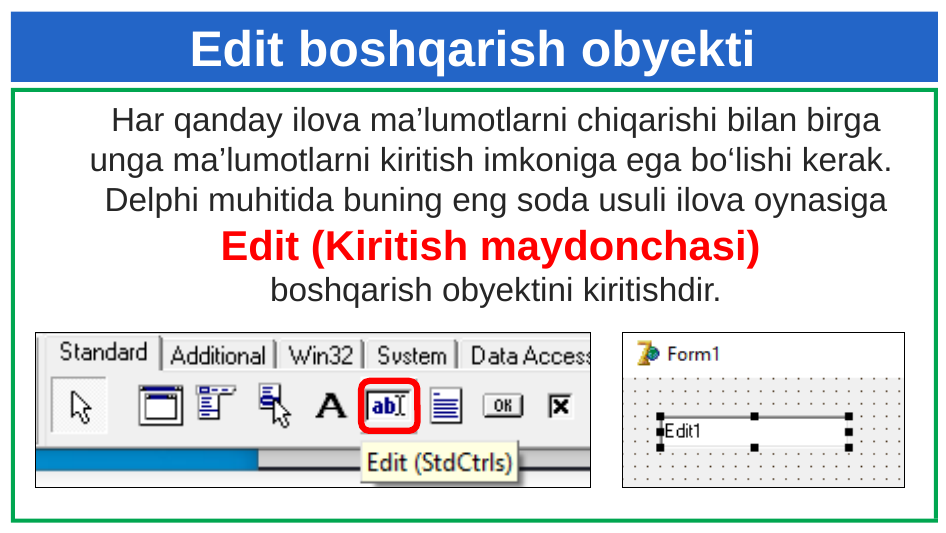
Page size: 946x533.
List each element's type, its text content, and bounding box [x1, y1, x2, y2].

picture [35, 332, 592, 488]
title Edit boshqarish obyekti [49, 16, 897, 77]
picture [622, 332, 905, 488]
text_box Har qanday ilova ma’lumotlarni chiqarishi bilan birga unga ma’lumotlarni kiritish imkoniga ega bo‘lishi kerak. Delphi muhitida buning eng soda usuli ilova oynasiga Edit (Kiritish maydonchasi) boshqarish obyektini kiritishdir. [72, 91, 921, 316]
